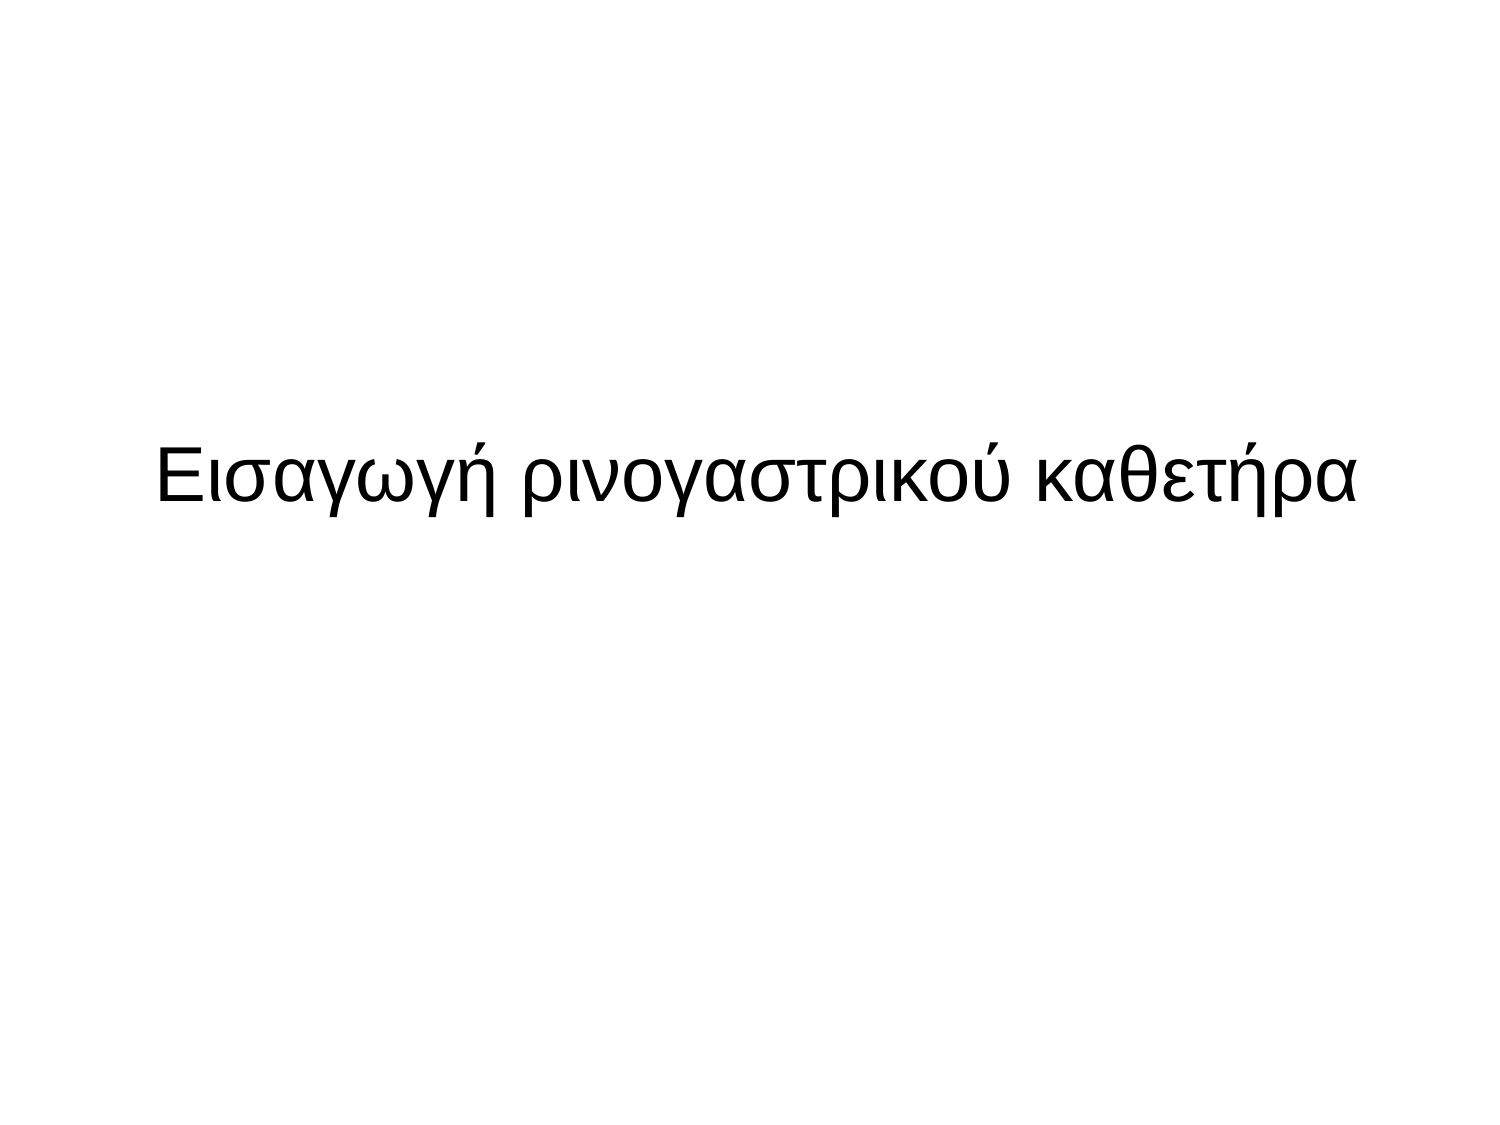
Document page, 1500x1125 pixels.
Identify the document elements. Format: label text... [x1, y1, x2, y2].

title Εισαγωγή ρινογαστρικού καθετήρα [112, 385, 1388, 627]
